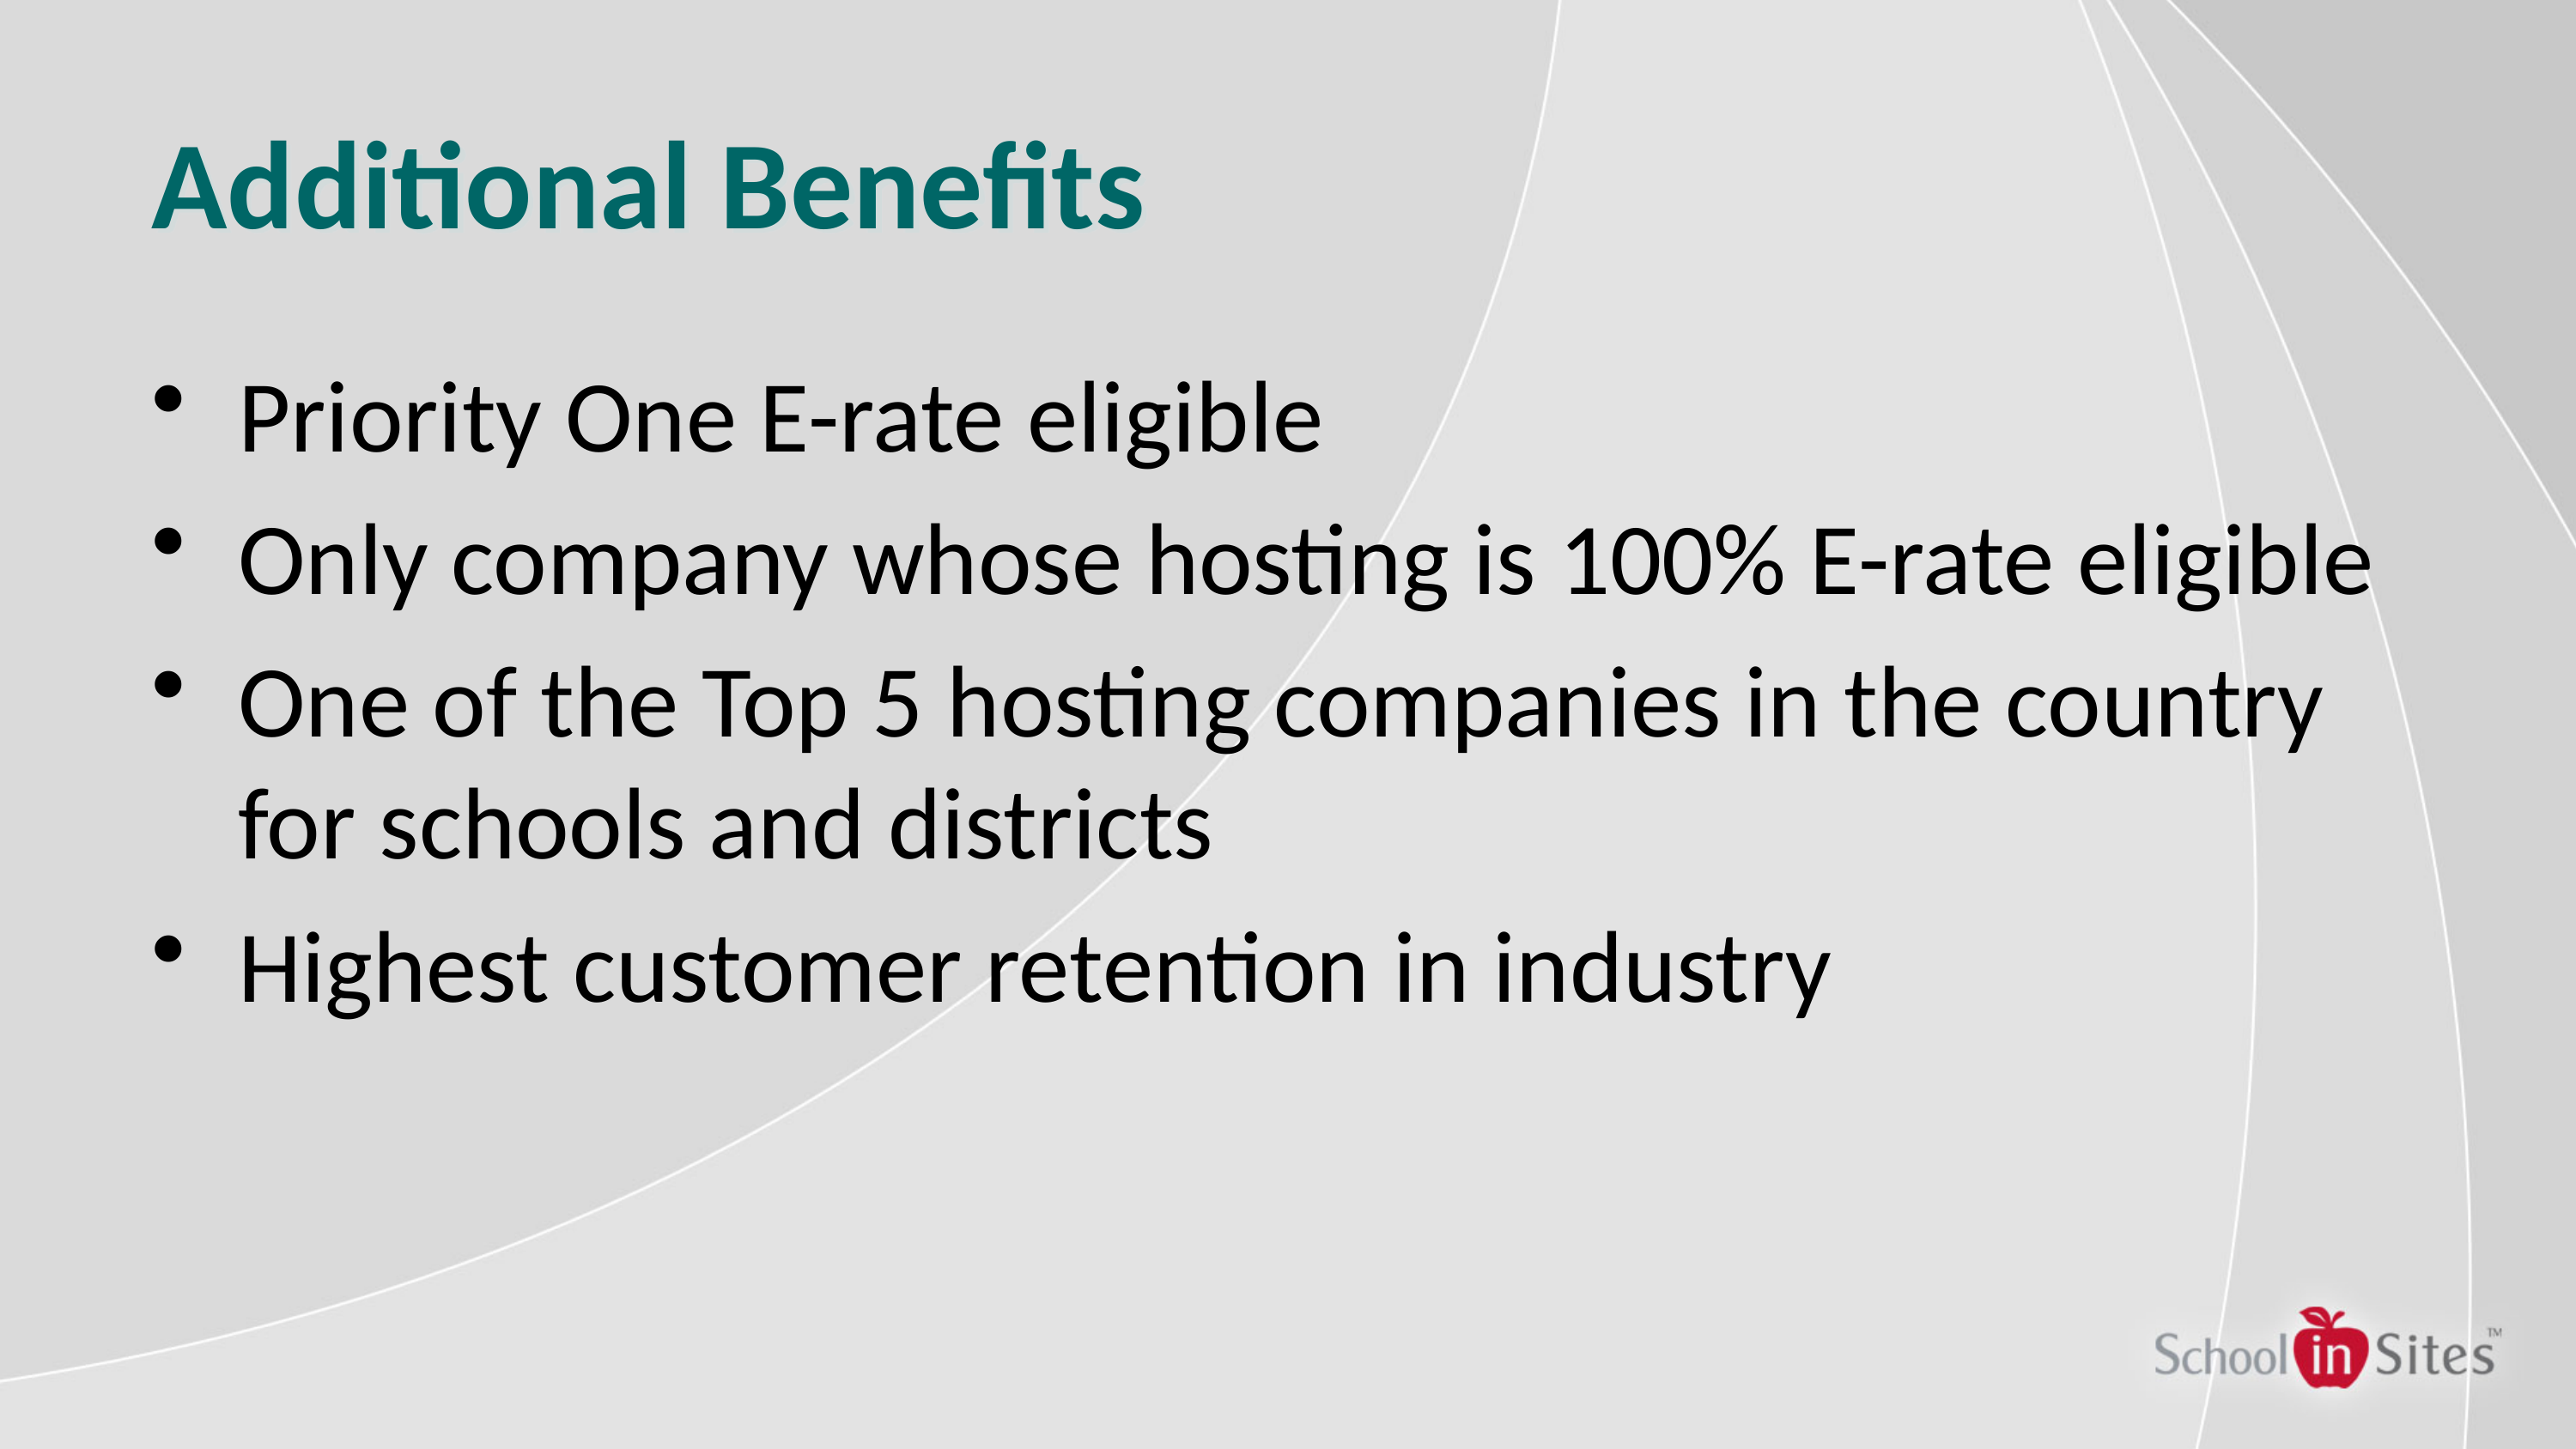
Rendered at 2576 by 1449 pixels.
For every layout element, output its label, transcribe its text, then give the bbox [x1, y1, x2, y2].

list Priority One E-rate eligible Only company whose hosting is 100% E-rate eligible One of the Top 5 hosting companies in the country for schools and districts Highest customer retention in industry [128, 337, 2491, 1294]
text_box [135, 64, 2452, 302]
title Additional Benefits [128, 58, 2448, 300]
picture [0, 0, 2576, 1449]
